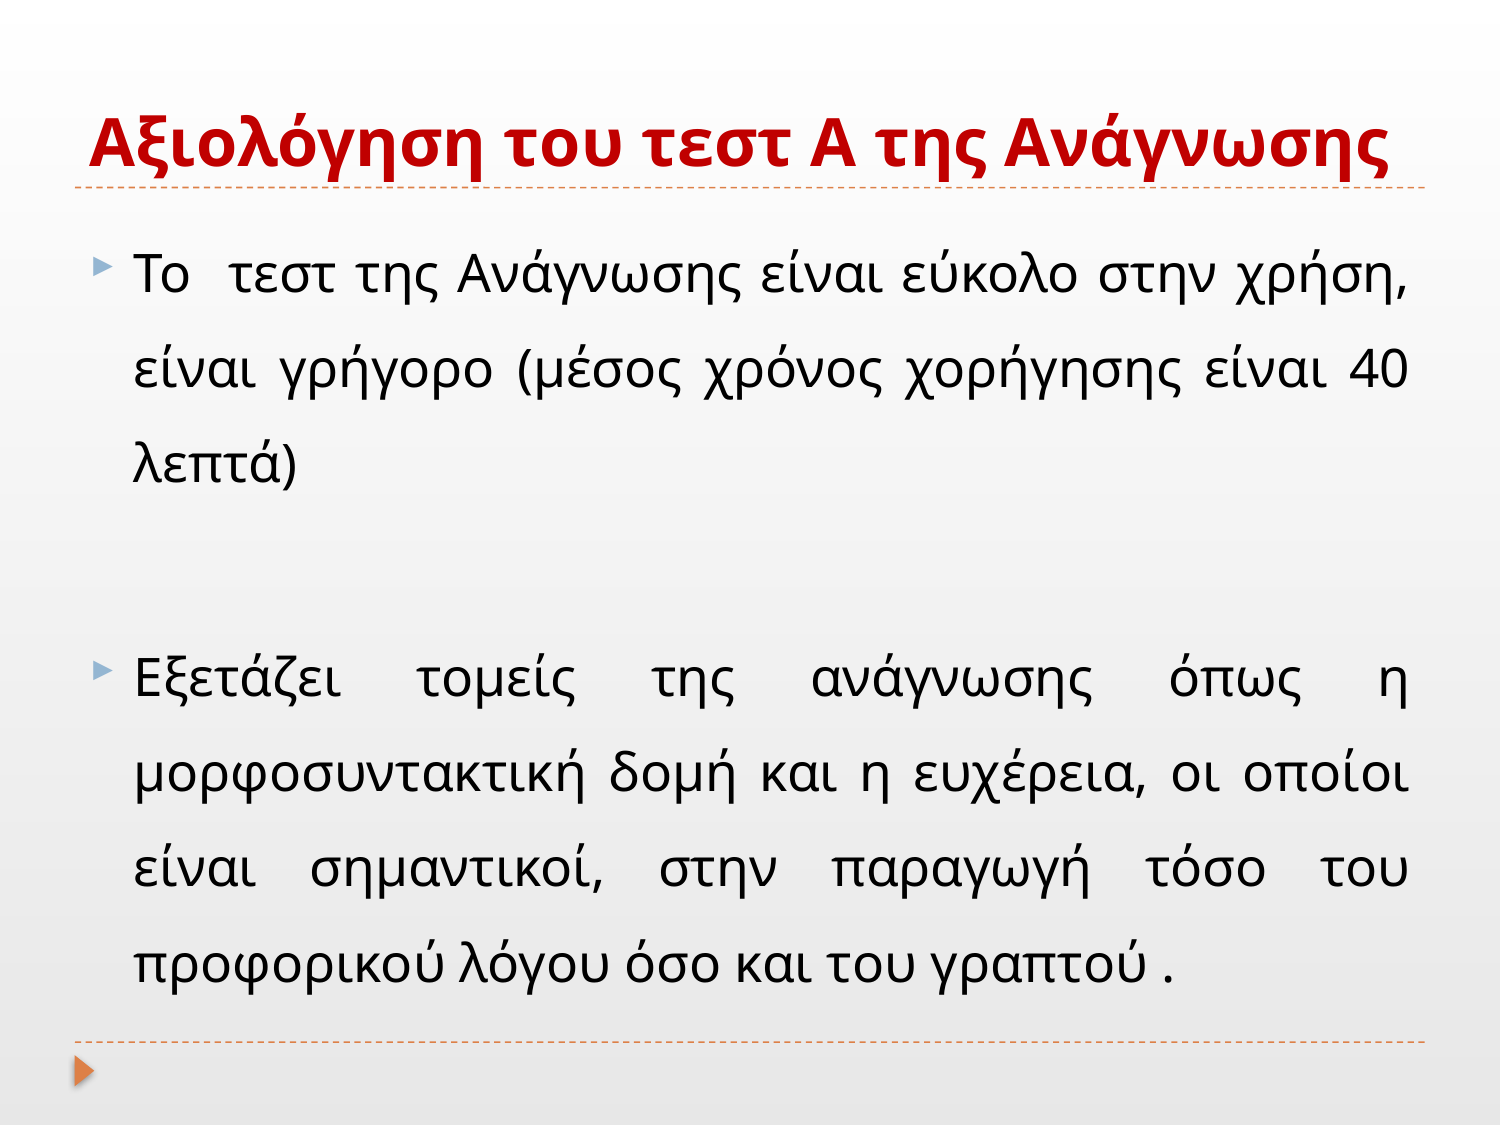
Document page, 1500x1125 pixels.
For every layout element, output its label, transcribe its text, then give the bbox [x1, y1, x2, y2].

list Το τεστ της Ανάγνωσης είναι εύκολο στην χρήση, είναι γρήγορο (μέσος χρόνος χορήγησης είναι 40 λεπτά) Εξετάζει τομείς της ανάγνωσης όπως η μορφοσυντακτική δομή και η ευχέρεια, οι οποίοι είναι σημαντικοί, στην παραγωγή τόσο του προφορικού λόγου όσο και του γραπτού . [75, 200, 1425, 1010]
title Αξιολόγηση του τεστ Α της Ανάγνωσης [75, 24, 1425, 188]
